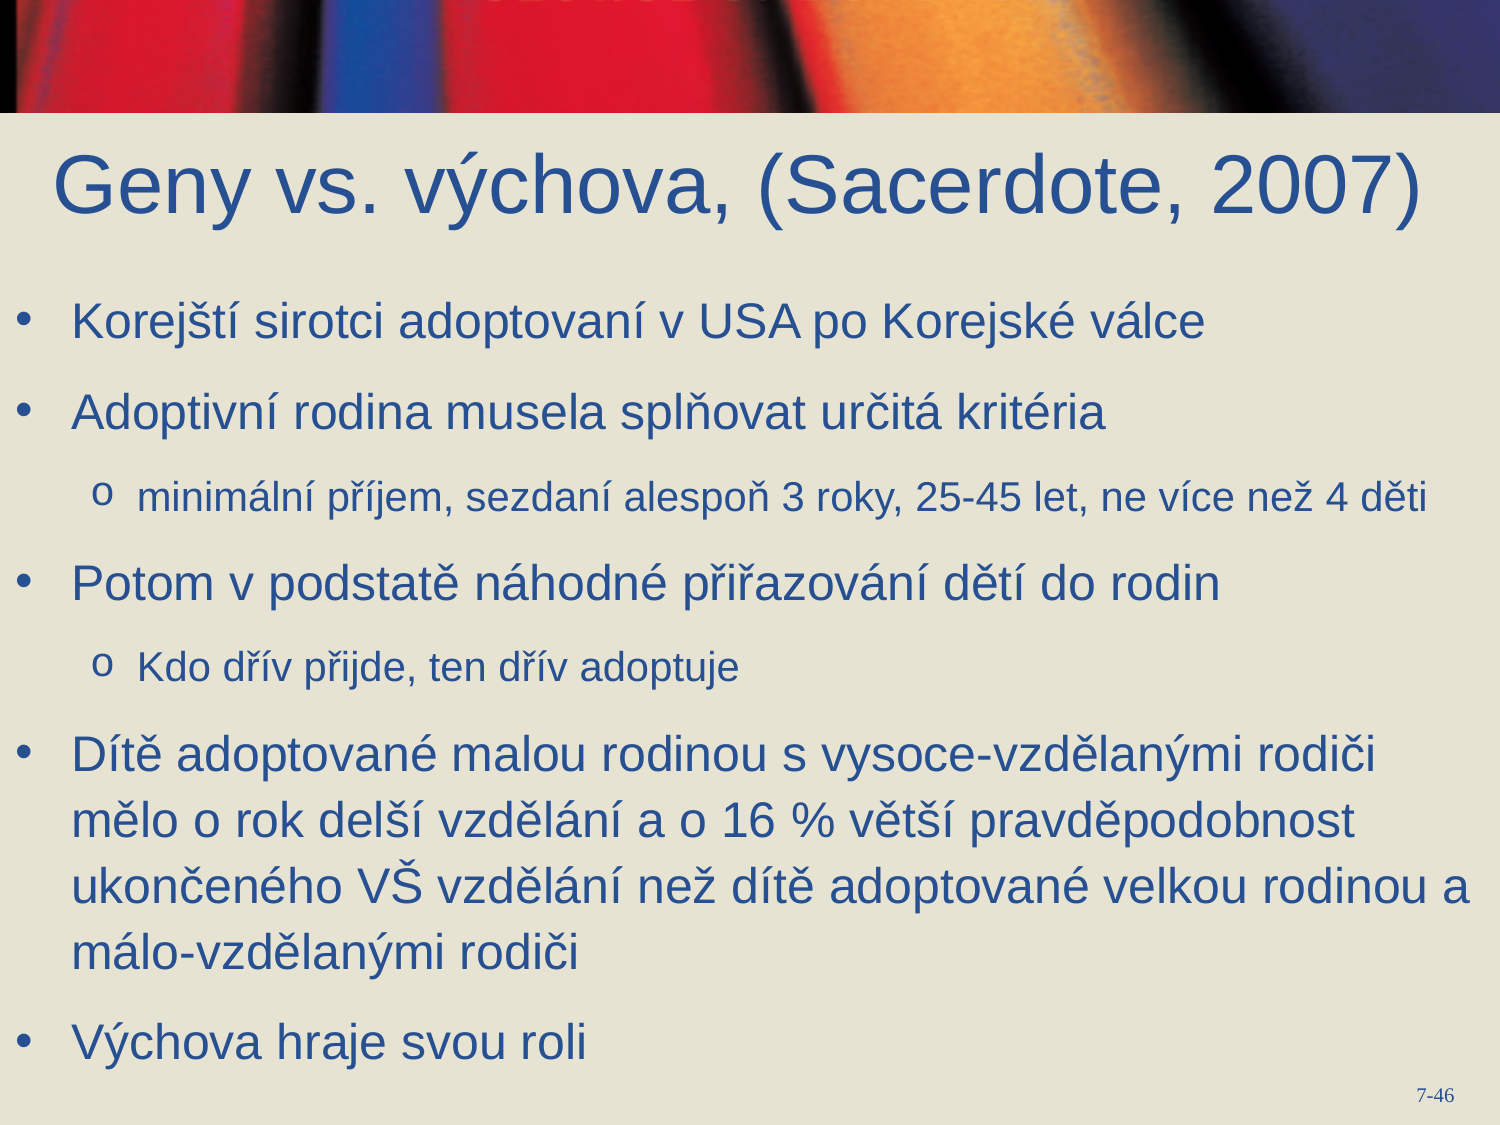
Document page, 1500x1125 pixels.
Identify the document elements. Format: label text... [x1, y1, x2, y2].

picture [0, 0, 1500, 112]
list Korejští sirotci adoptovaní v USA po Korejské válce Adoptivní rodina musela splňovat určitá kritéria minimální příjem, sezdaní alespoň 3 roky, 25-45 let, ne více než 4 děti Potom v podstatě náhodné přiřazování dětí do rodin Kdo dřív přijde, ten dřív adoptuje Dítě adoptované malou rodinou s vysoce-vzdělanými rodiči mělo o rok delší vzdělání a o 16 % větší pravděpodobnost ukončeného VŠ vzdělání než dítě adoptované velkou rodinou a málo-vzdělanými rodiči Výchova hraje svou roli [0, 274, 1500, 1063]
title Geny vs. výchova, (Sacerdote, 2007) [0, 112, 1500, 238]
